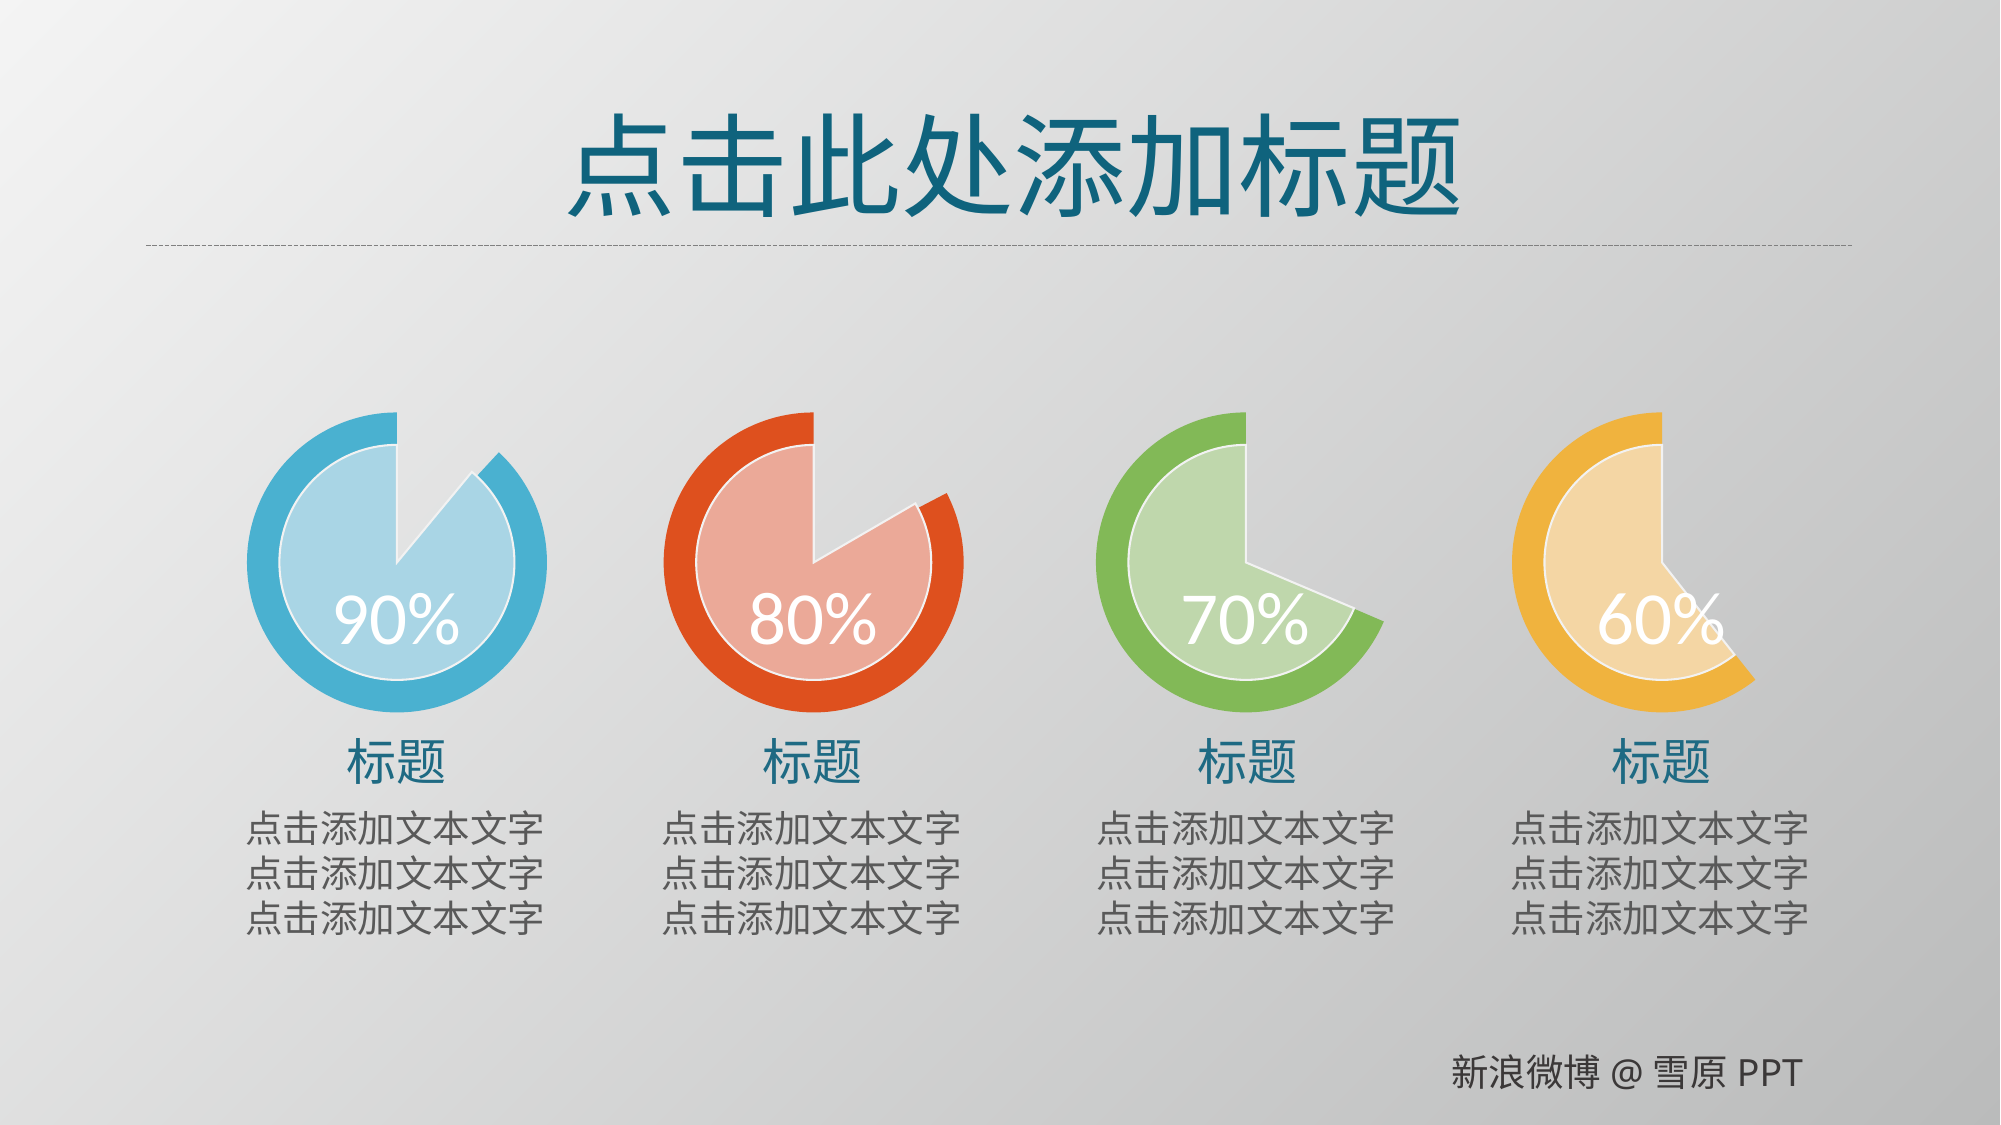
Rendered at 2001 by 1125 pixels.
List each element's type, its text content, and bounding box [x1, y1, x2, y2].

text_box 点击添加文本文字 点击添加文本文字 点击添加文本文字 [1081, 797, 1412, 947]
text_box 标题 [1182, 723, 1313, 798]
text_box 点击此处添加标题 [548, 88, 1479, 238]
text_box 标题 [331, 723, 462, 798]
text_box 点击添加文本文字 点击添加文本文字 点击添加文本文字 [647, 797, 977, 947]
text_box 点击添加文本文字 点击添加文本文字 点击添加文本文字 [230, 797, 561, 947]
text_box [1512, 412, 1813, 713]
text_box 标题 [1596, 723, 1727, 798]
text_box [663, 412, 964, 713]
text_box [246, 412, 548, 713]
text_box 标题 [748, 723, 878, 798]
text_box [1095, 412, 1396, 713]
text_box 点击添加文本文字 点击添加文本文字 点击添加文本文字 [1495, 797, 1826, 947]
